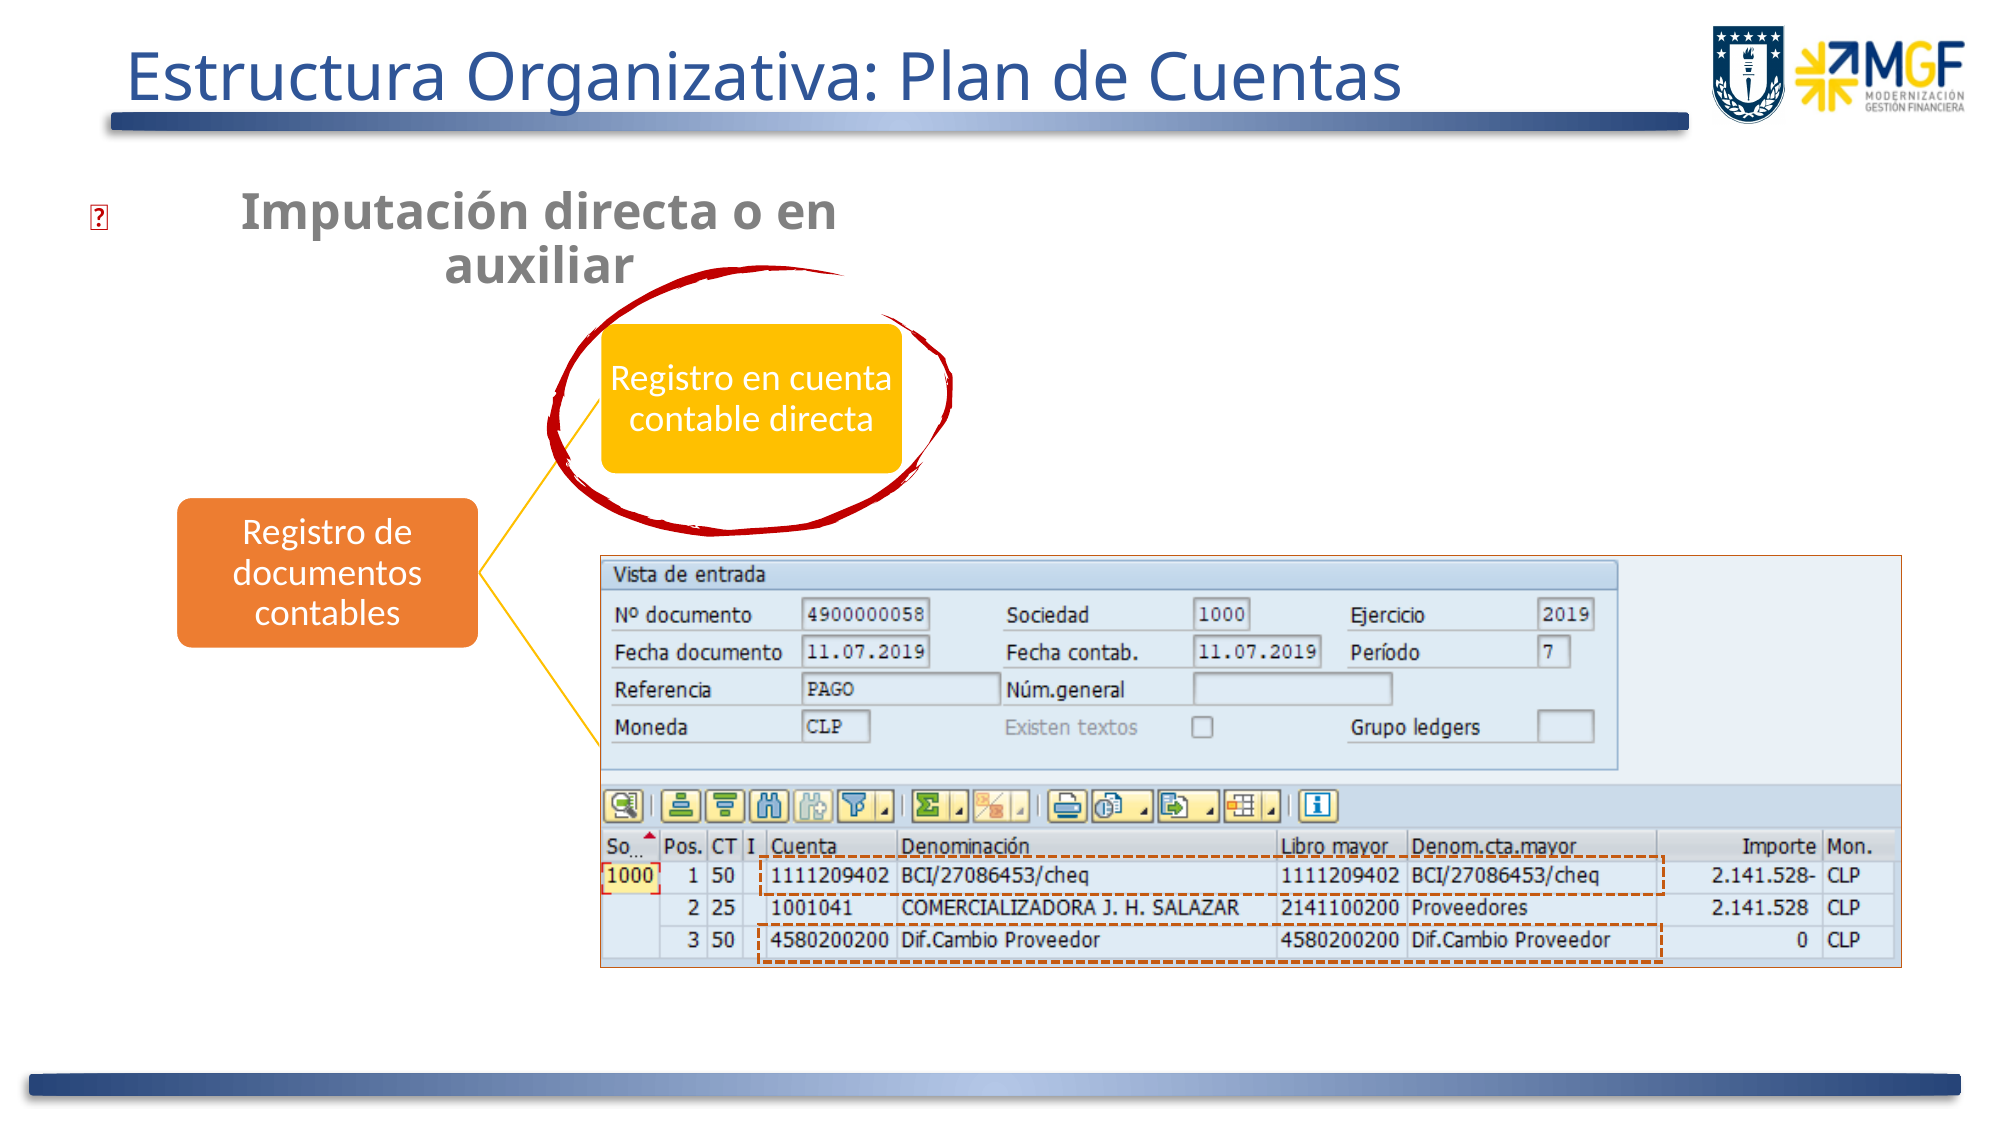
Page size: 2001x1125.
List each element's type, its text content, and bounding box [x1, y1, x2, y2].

text_box [110, 111, 1691, 132]
text_box Estructura Organizativa: Plan de Cuentas [111, 35, 1510, 120]
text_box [1712, 25, 1971, 125]
text_box [28, 1072, 1963, 1097]
text_box 📌 [75, 185, 124, 245]
text_box Imputación directa o en auxiliar [127, 171, 953, 286]
picture [600, 555, 1902, 968]
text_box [176, 322, 904, 823]
text_box [881, 314, 900, 322]
text_box [904, 324, 953, 484]
text_box [603, 265, 845, 322]
